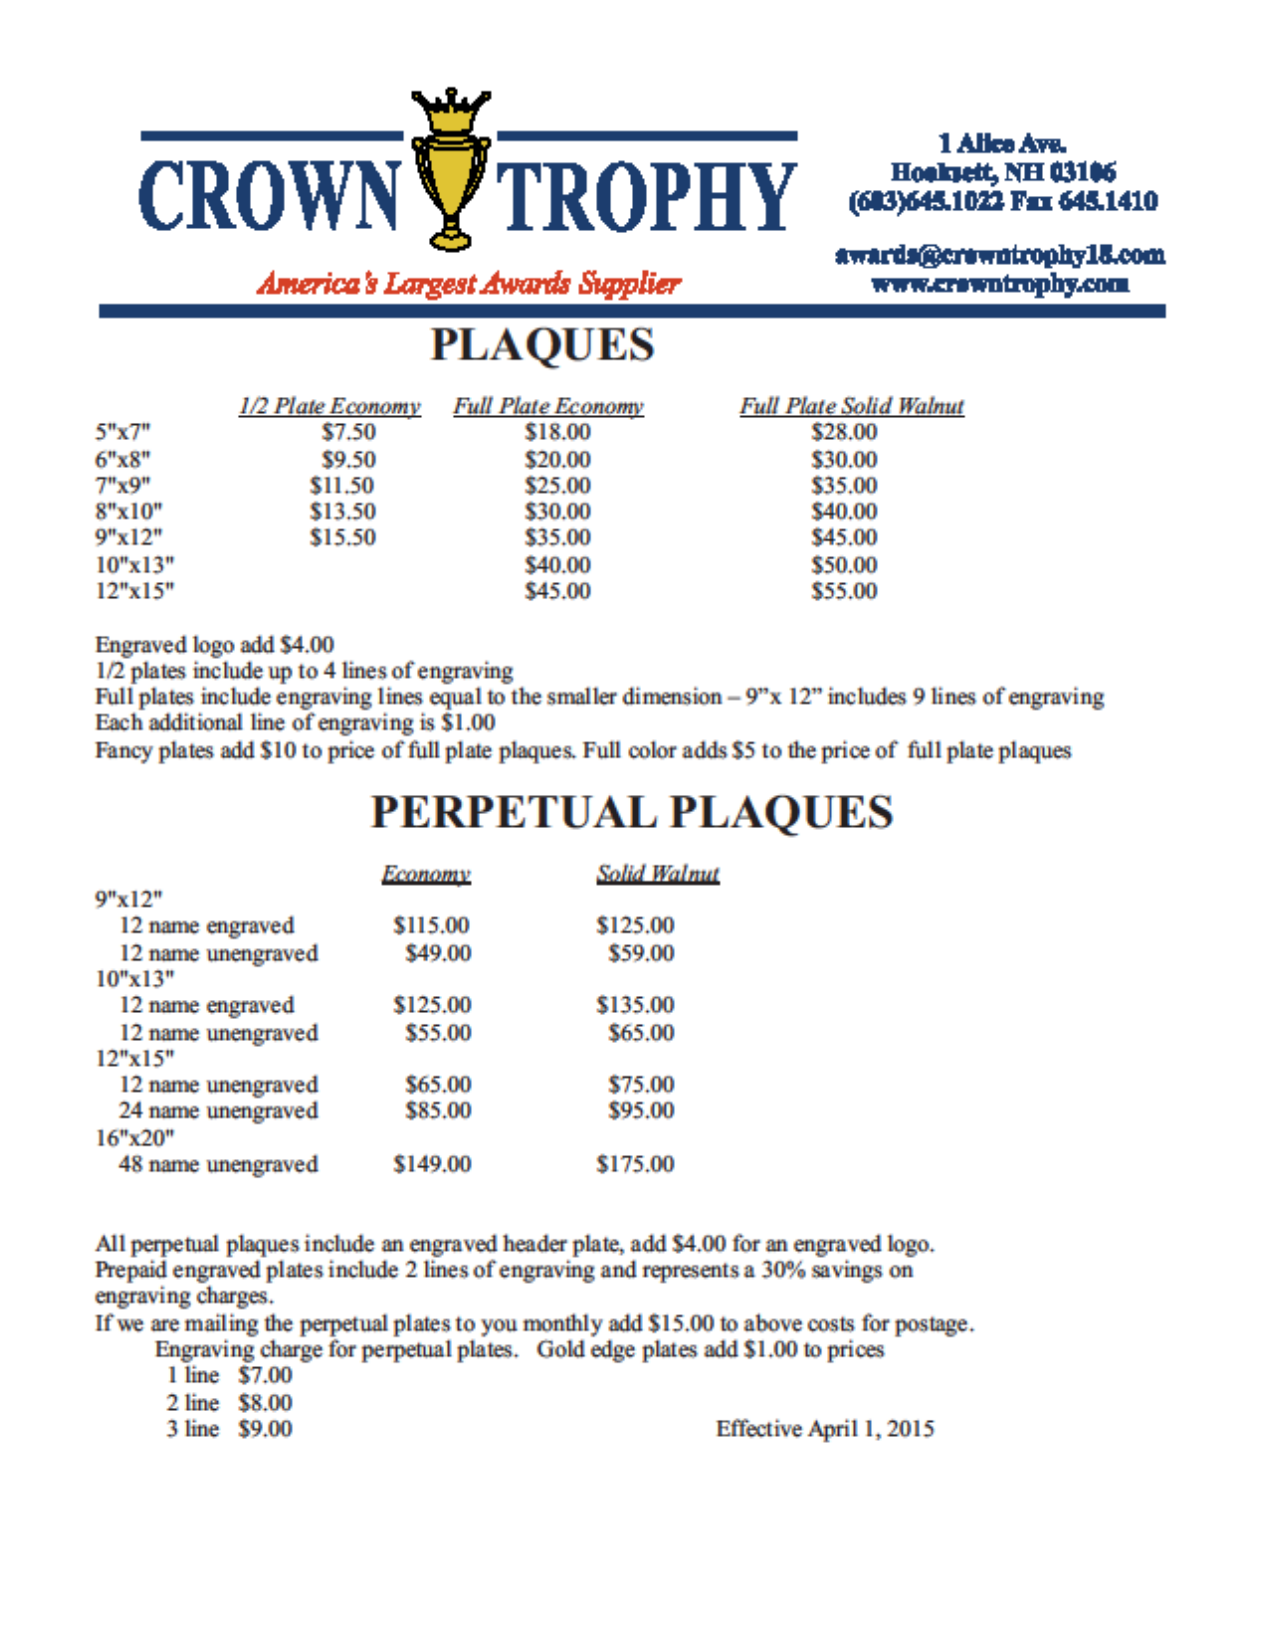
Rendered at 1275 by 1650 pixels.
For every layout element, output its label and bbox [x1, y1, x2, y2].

text_box [24, 24, 1243, 1601]
